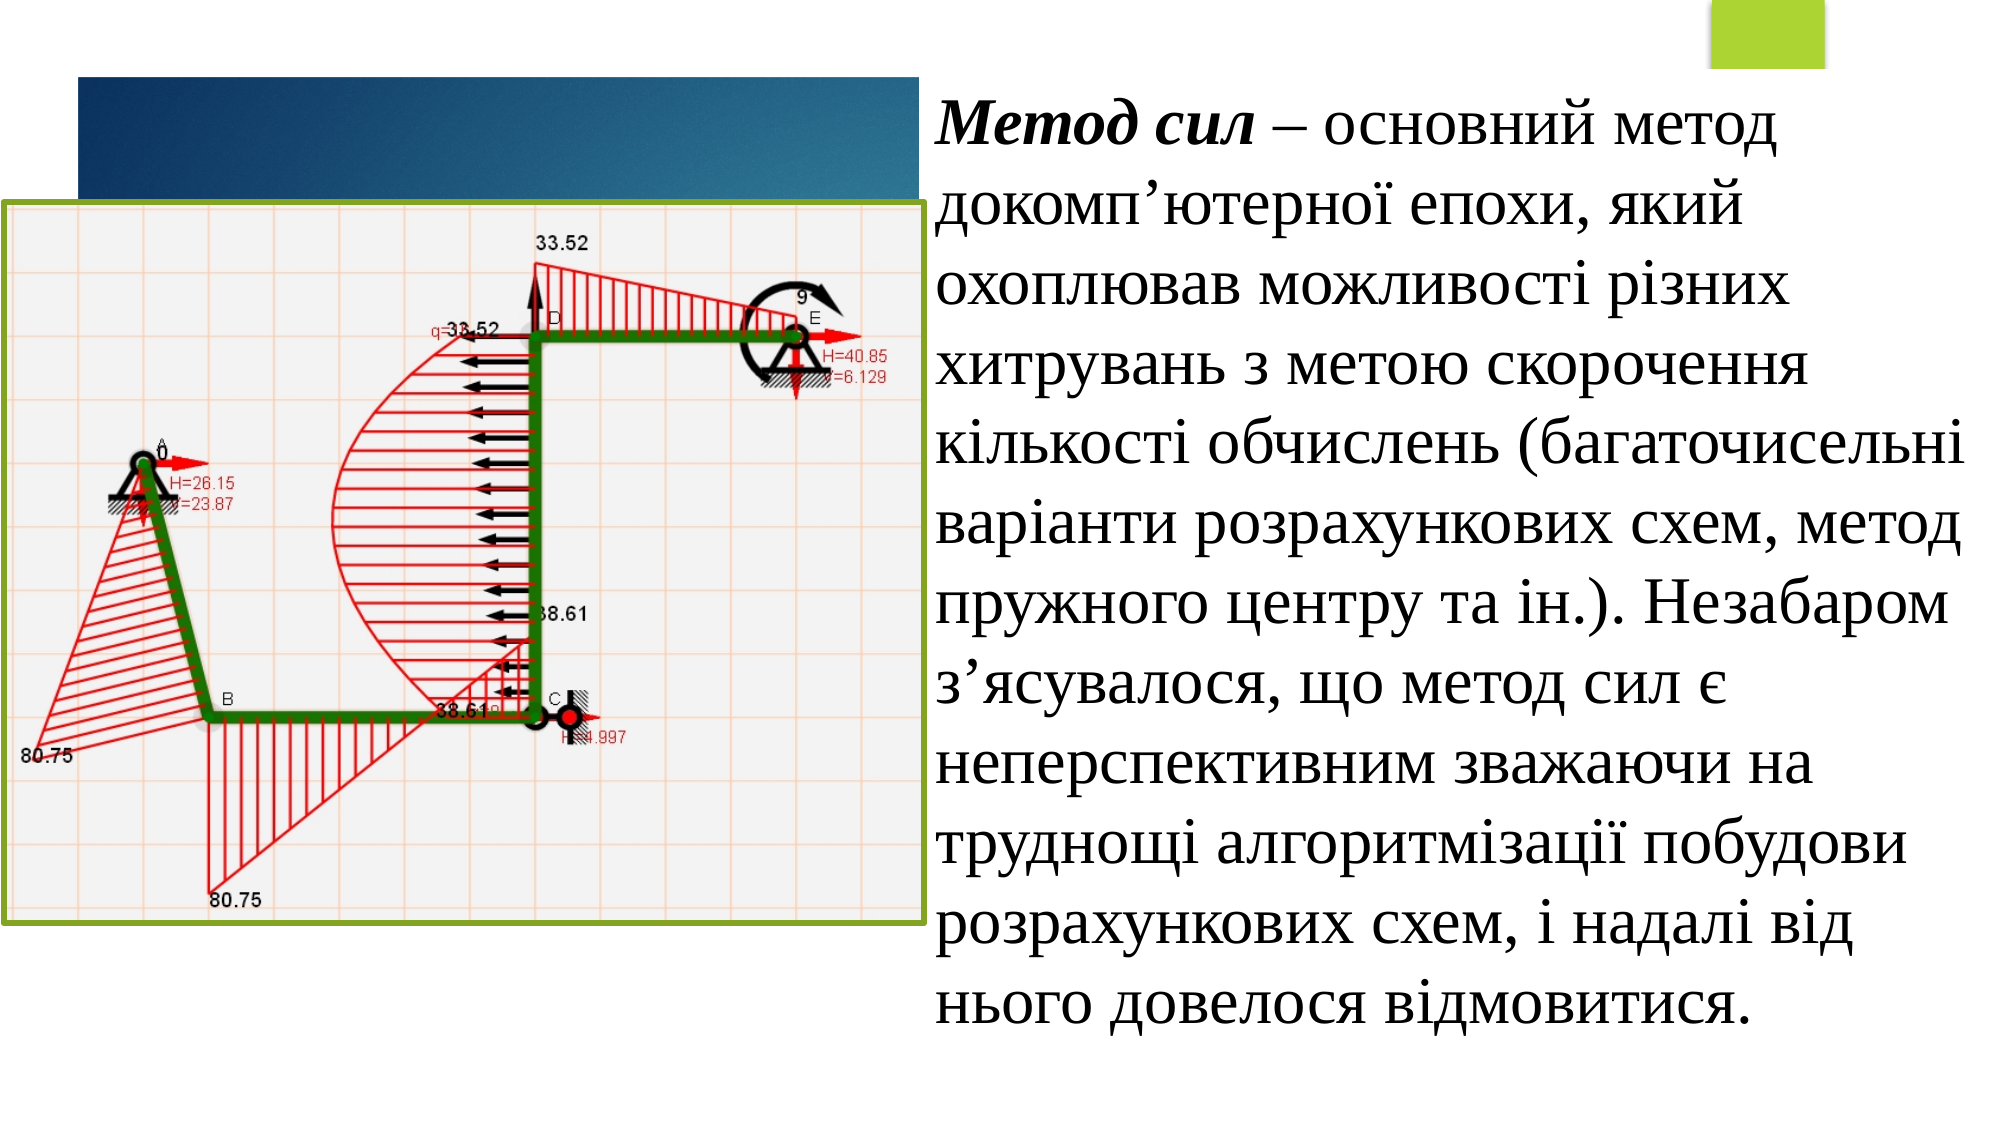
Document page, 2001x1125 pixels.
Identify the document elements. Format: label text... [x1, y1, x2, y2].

picture [6, 204, 921, 921]
text_box Метод сил – основний метод докомп’ютерної епохи, який охоплював можливості різних хитрувань з метою скорочення кількості обчислень (багаточисельні варіанти розрахункових схем, метод пружного центру та ін.). Незабаром з’ясувалося, що метод сил є неперспективним зважаючи на труднощі алгоритмізації побудови розрахункових схем, і надалі від нього довелося відмовитися. [919, 69, 1993, 1046]
